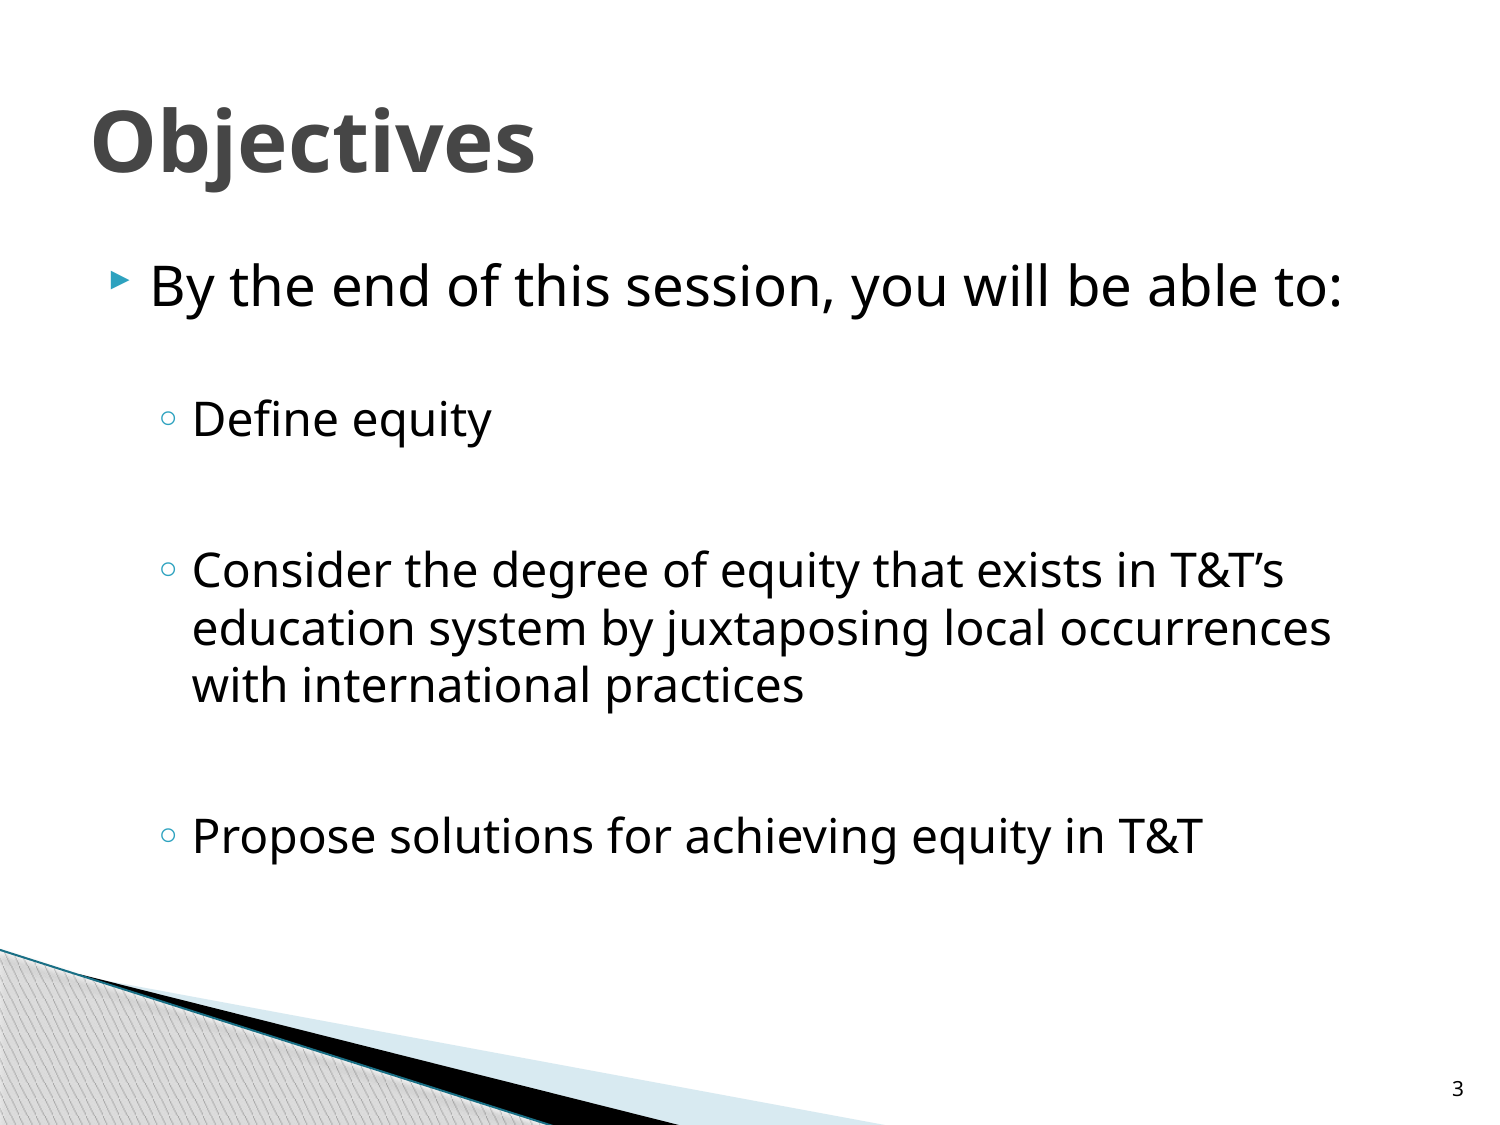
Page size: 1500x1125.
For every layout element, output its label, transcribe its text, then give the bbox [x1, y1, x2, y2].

title Objectives [75, 45, 1425, 233]
slide_number 3 [1418, 1051, 1479, 1112]
list By the end of this session, you will be able to: Define equity Consider the degree of equity that exists in T&T’s education system by juxtaposing local occurrences with international practices Propose solutions for achieving equity in T&T [75, 243, 1425, 986]
